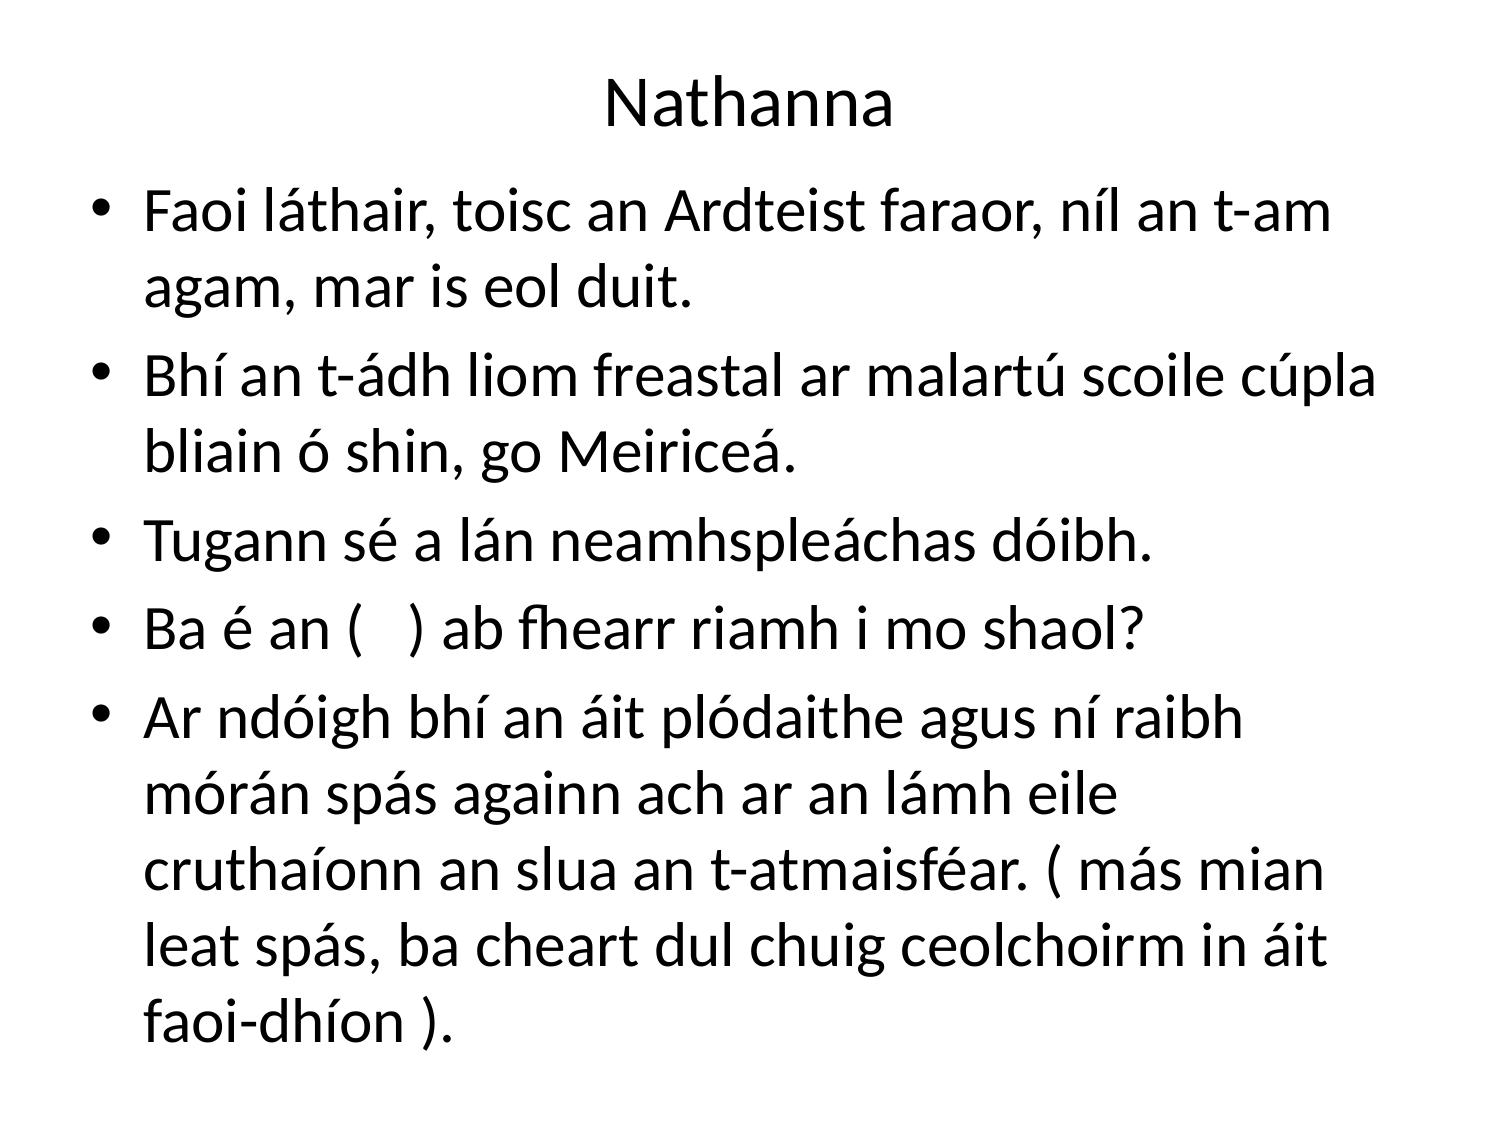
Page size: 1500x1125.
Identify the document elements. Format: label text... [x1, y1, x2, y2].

title Nathanna [75, 45, 1425, 149]
list Faoi láthair, toisc an Ardteist faraor, níl an t-am agam, mar is eol duit. Bhí an t-ádh liom freastal ar malartú scoile cúpla bliain ó shin, go Meiriceá. Tugann sé a lán neamhspleáchas dóibh. Ba é an ( ) ab fhearr riamh i mo shaol? Ar ndóigh bhí an áit plódaithe agus ní raibh mórán spás againn ach ar an lámh eile cruthaíonn an slua an t-atmaisféar. ( más mian leat spás, ba cheart dul chuig ceolchoirm in áit faoi-dhíon ). [75, 160, 1425, 1071]
